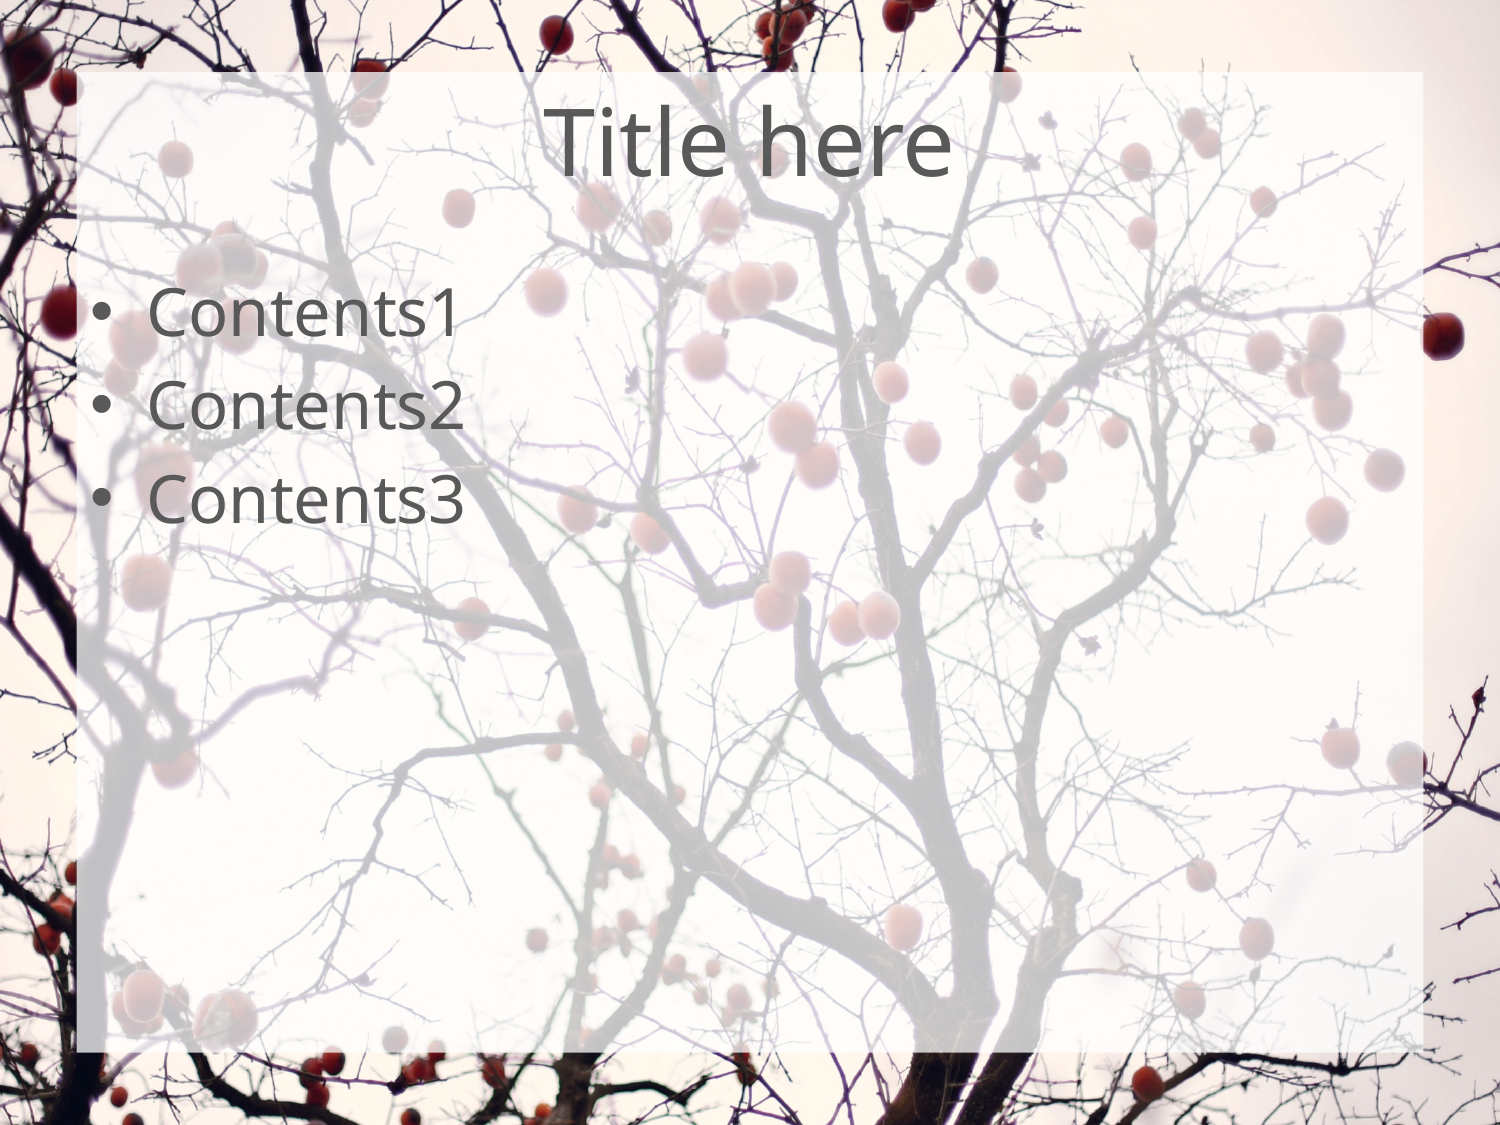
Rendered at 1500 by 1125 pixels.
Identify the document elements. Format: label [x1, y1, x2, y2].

text_box [0, 0, 1500, 1125]
